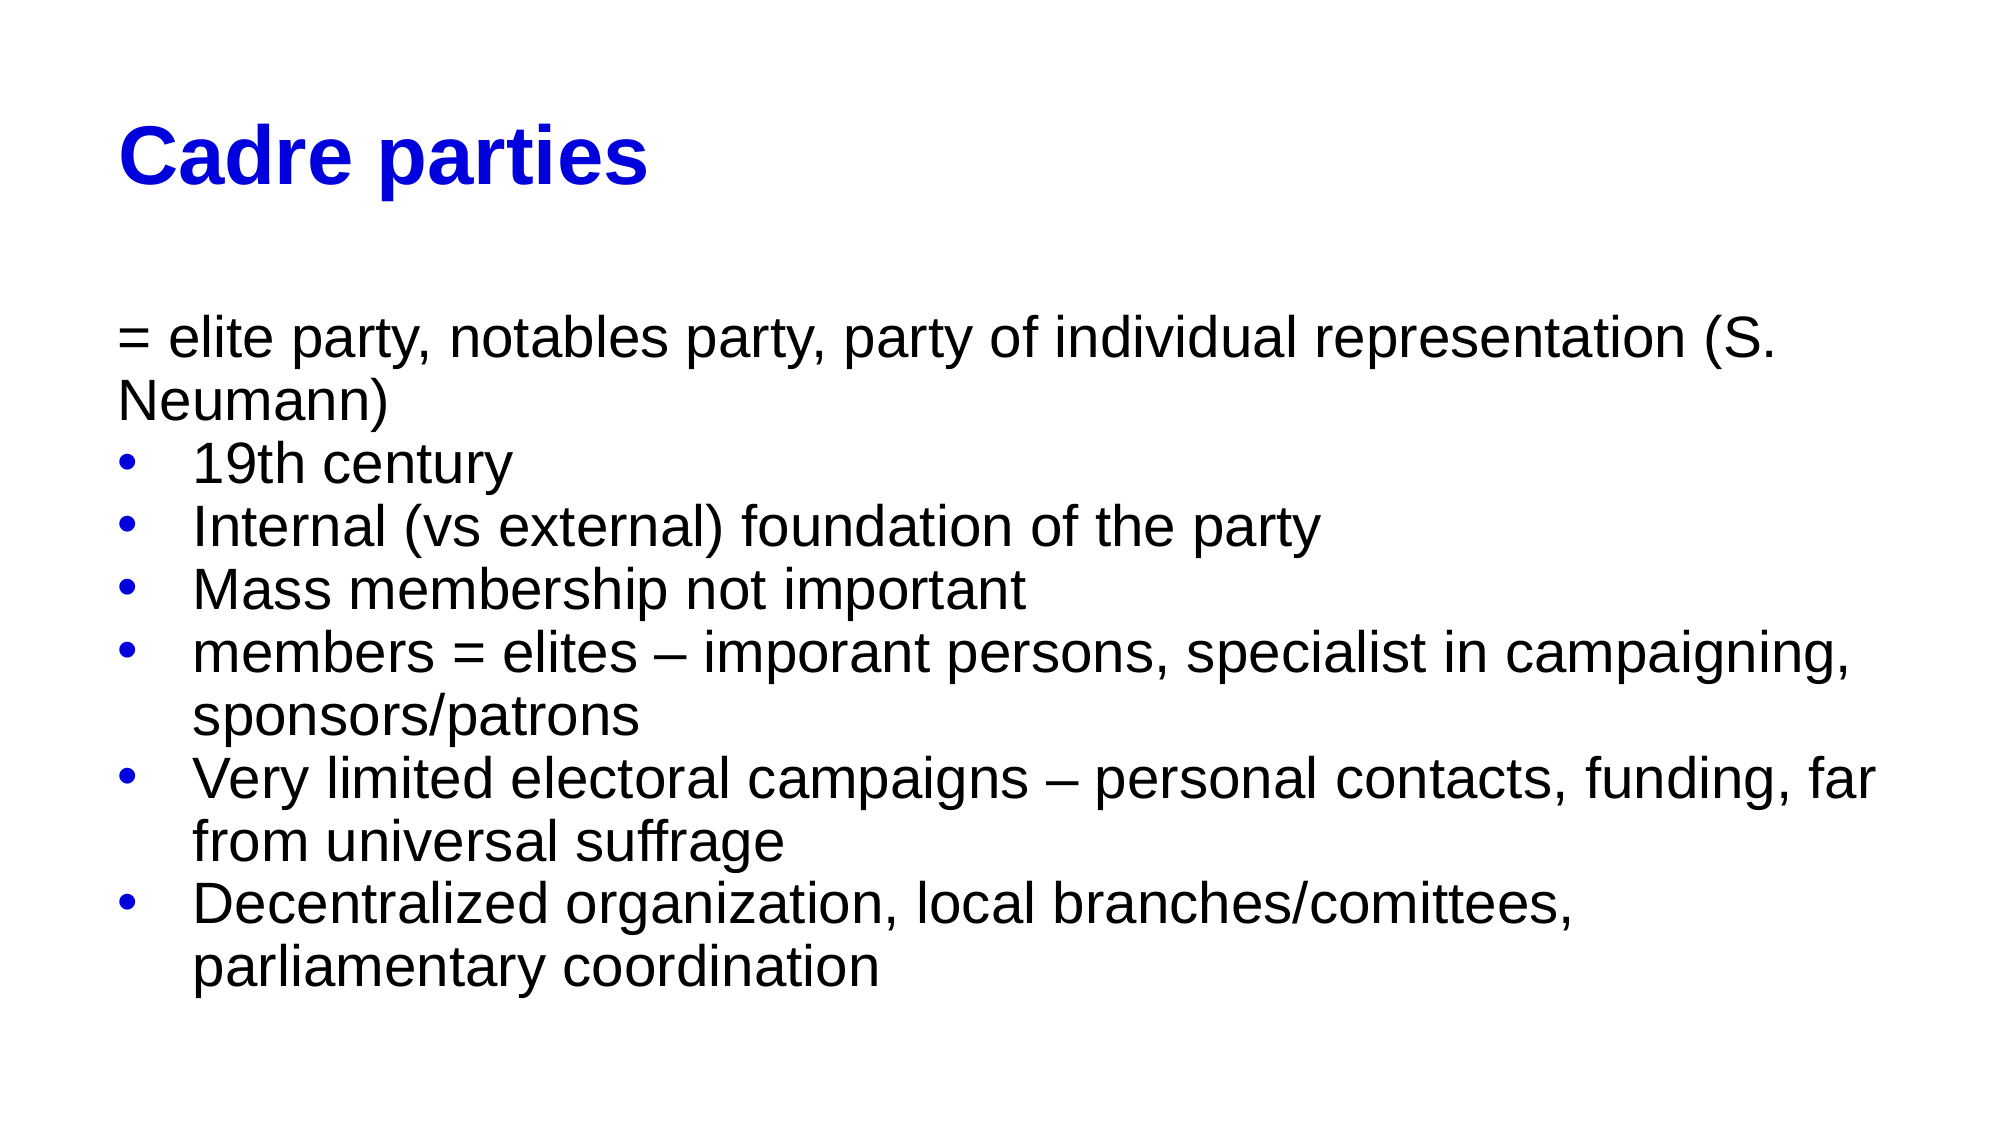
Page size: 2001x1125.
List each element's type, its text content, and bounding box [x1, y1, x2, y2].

list = elite party, notables party, party of individual representation (S. Neumann) 19th century Internal (vs external) foundation of the party Mass membership not important members = elites – imporant persons, specialist in campaigning, sponsors/patrons Very limited electoral campaigns – personal contacts, funding, far from universal suffrage Decentralized organization, local branches/comittees, parliamentary coordination [117, 307, 1882, 957]
title Cadre parties [118, 118, 1883, 193]
